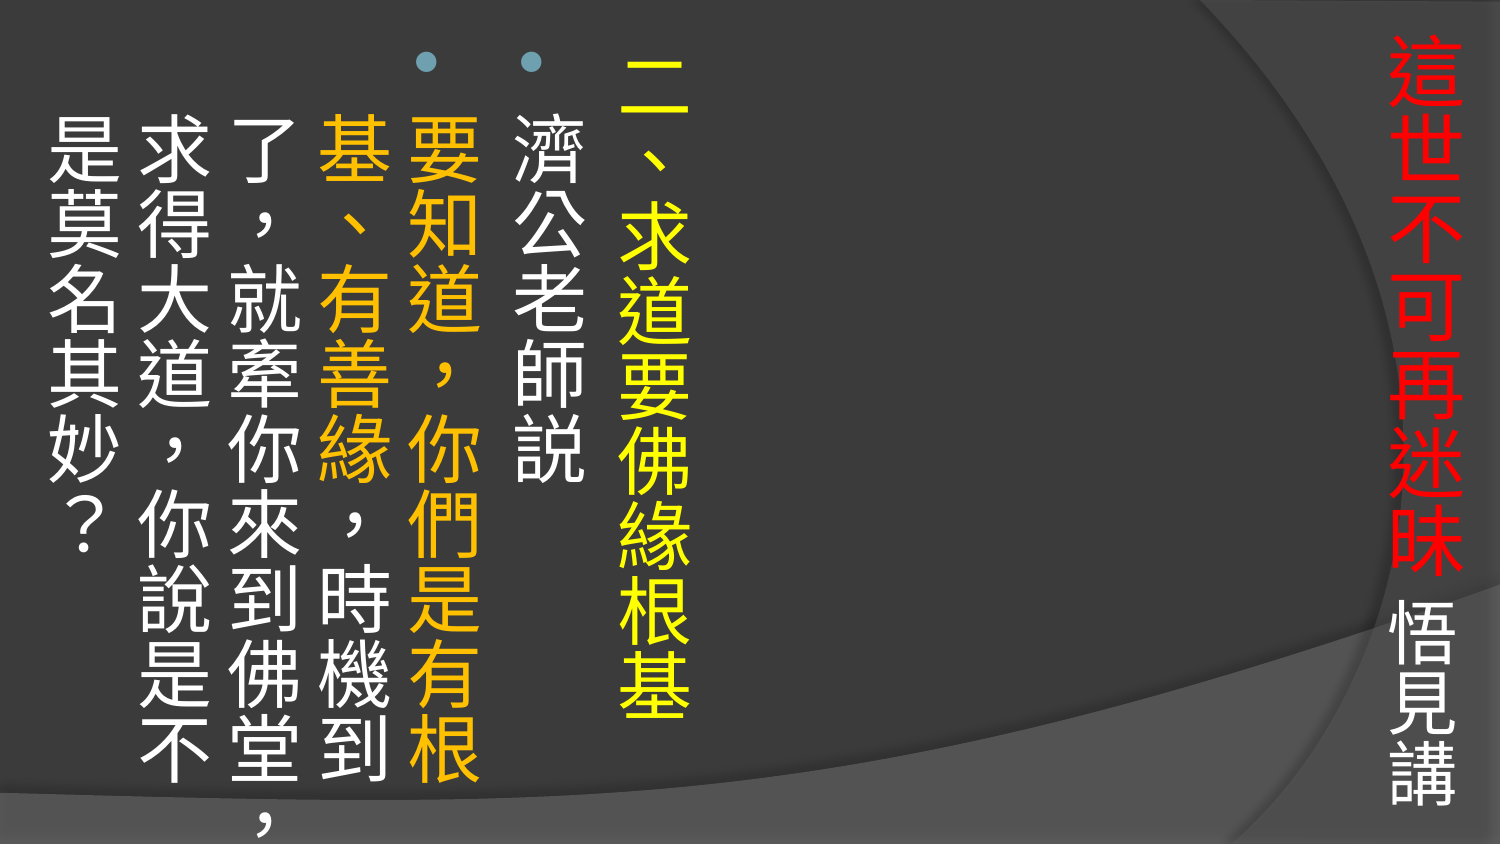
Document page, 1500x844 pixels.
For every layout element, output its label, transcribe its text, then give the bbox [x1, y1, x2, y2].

title 這世不可再迷昧 悟見講 [1364, 21, 1483, 820]
list 二、求道要佛緣根基 濟公老師説 要知道，你們是有根基、有善緣，時機到了，就牽你來到佛堂，求得大道，你說是不是莫名其妙？ [29, 27, 1365, 820]
